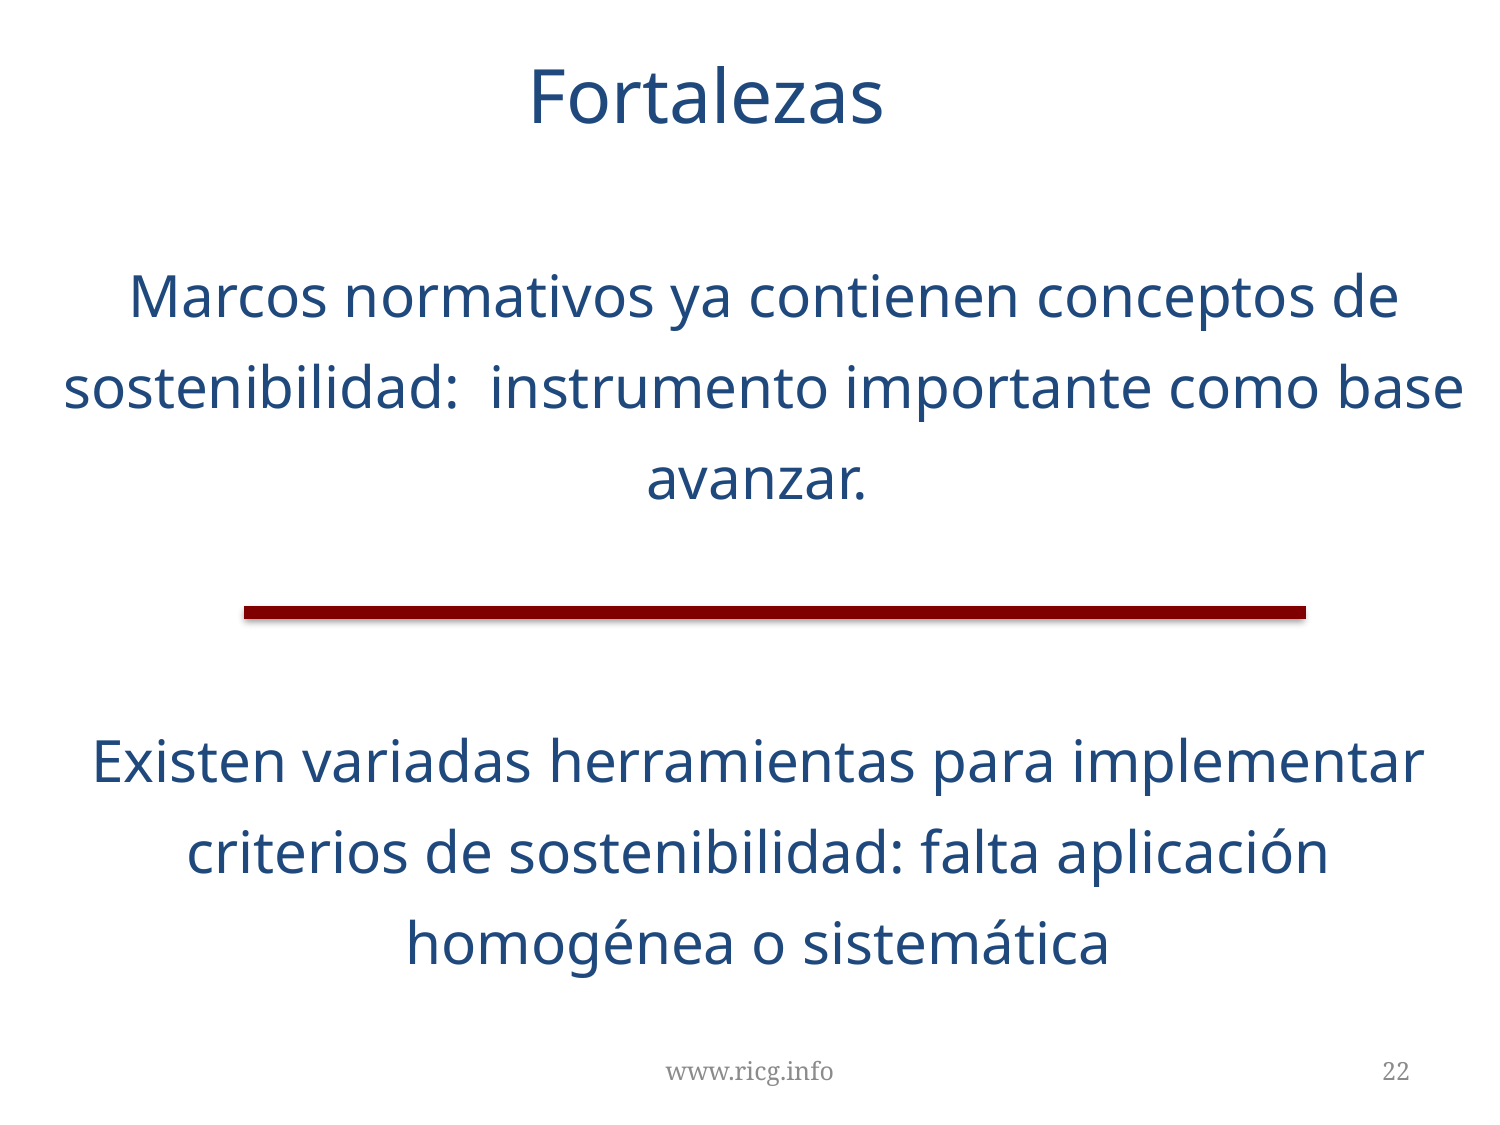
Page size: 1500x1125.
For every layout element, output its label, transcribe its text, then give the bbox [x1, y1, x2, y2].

text_box Marcos normativos ya contienen conceptos de sostenibilidad: instrumento importante como base avanzar. [0, 161, 1500, 519]
text_box Existen variadas herramientas para implementar criterios de sostenibilidad: falta aplicación homogénea o sistemática [52, 696, 1464, 984]
text_box Fortalezas [512, 41, 1207, 147]
slide_number 22 [1074, 1042, 1425, 1103]
footer www.ricg.info [512, 1042, 988, 1103]
